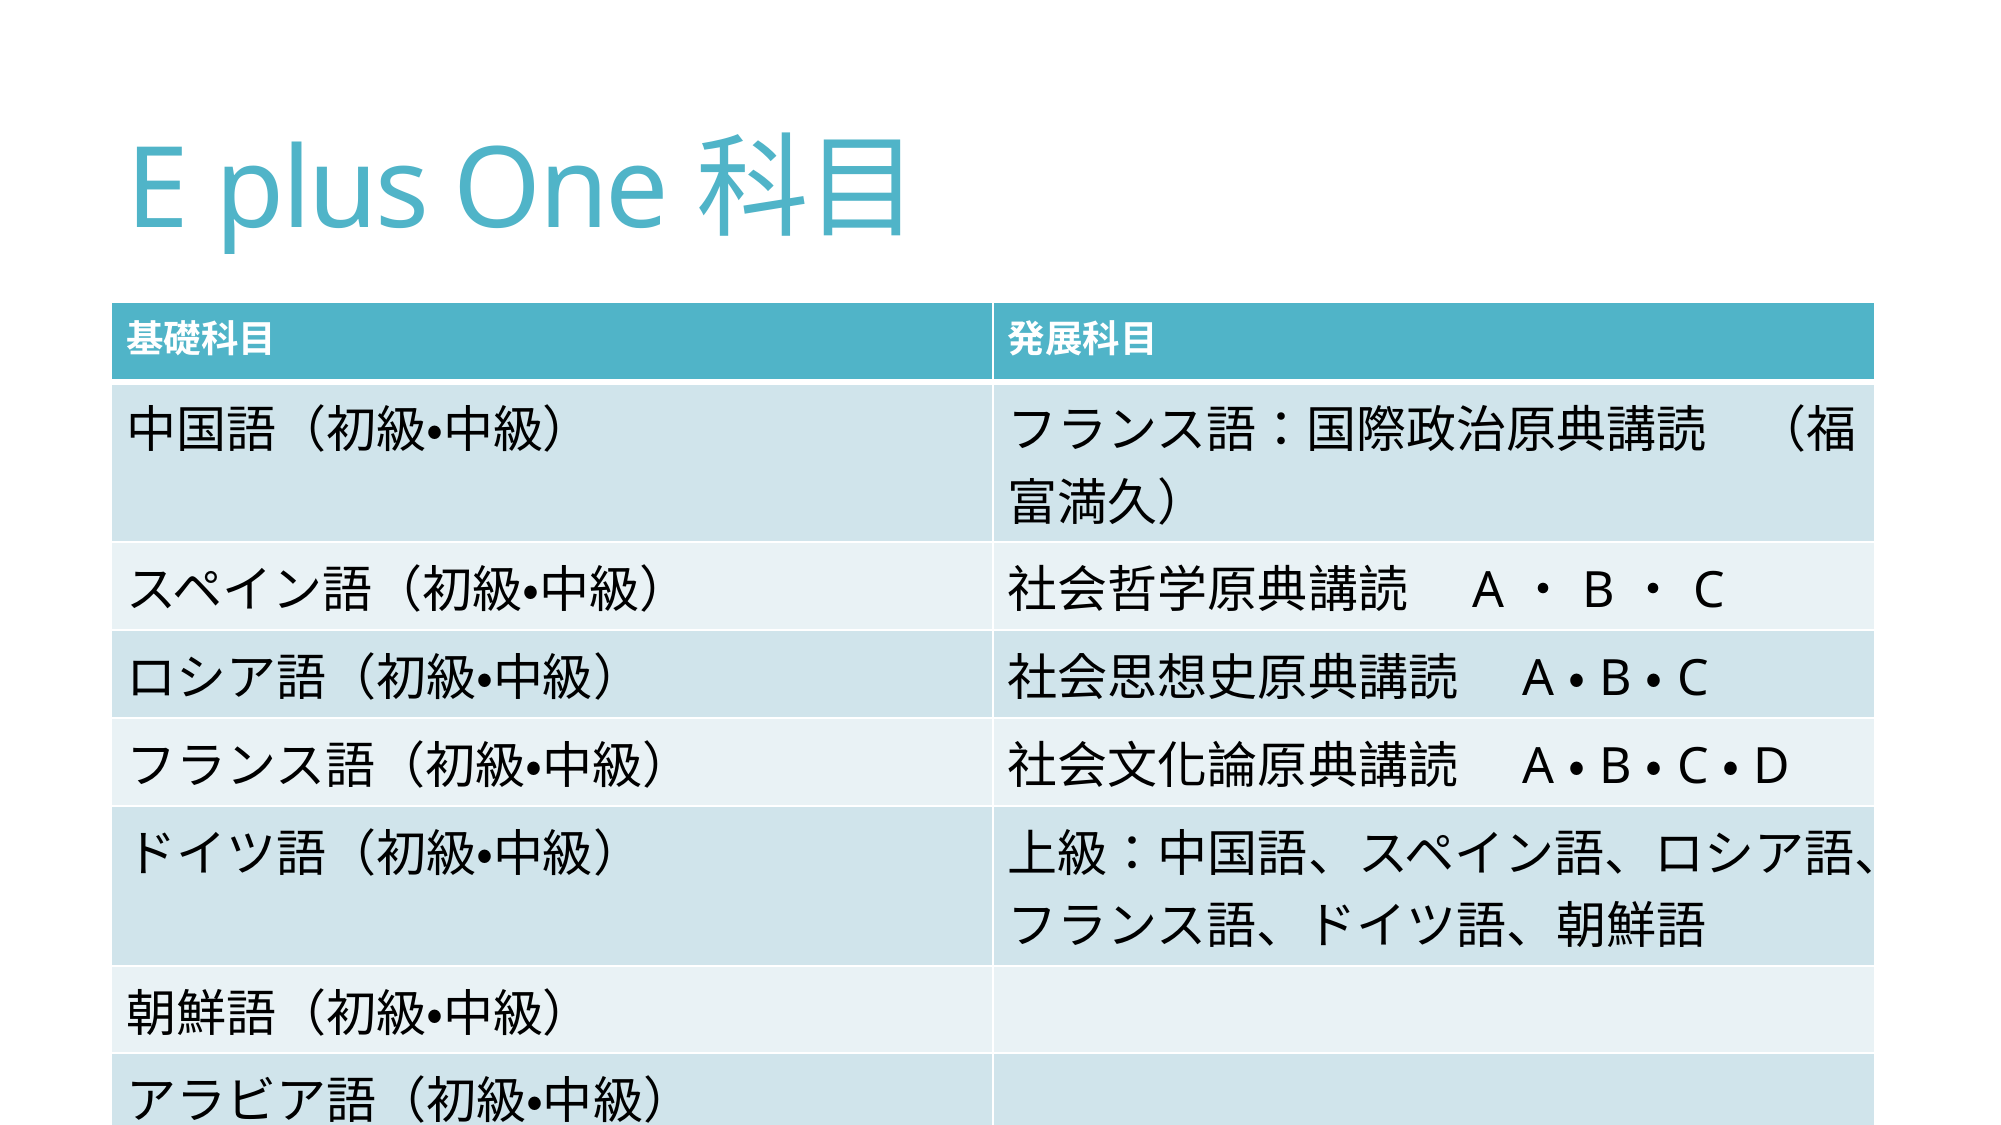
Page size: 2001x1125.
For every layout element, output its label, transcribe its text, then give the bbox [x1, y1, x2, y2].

table_cell フランス語（初級・中級） [112, 719, 992, 805]
table_cell [994, 967, 1874, 1052]
table_cell ドイツ語（初級・中級） [112, 807, 992, 965]
table_cell 朝鮮語（初級・中級） [112, 967, 992, 1052]
table_cell 上級：中国語、スペイン語、ロシア語、フランス語、ドイツ語、朝鮮語 [994, 807, 1874, 965]
table_cell アラビア語（初級・中級） [112, 1054, 992, 1125]
table_cell スペイン語（初級・中級） [112, 543, 992, 629]
table_cell フランス語：国際政治原典講読 （福富満久） [994, 385, 1874, 541]
table_cell 社会哲学原典講読 A・B・C [994, 543, 1874, 629]
table_header 発展科目 [994, 303, 1874, 379]
table_header 基礎科目 [112, 303, 992, 379]
table_cell ロシア語（初級・中級） [112, 631, 992, 717]
title E plus One科目 [110, 56, 1879, 329]
table_cell 社会文化論原典講読 A・B・C・D [994, 719, 1874, 805]
table_cell [994, 1054, 1874, 1125]
table_cell 社会思想史原典講読 A・B・C [994, 631, 1874, 717]
table_cell 中国語（初級・中級） [112, 385, 992, 541]
